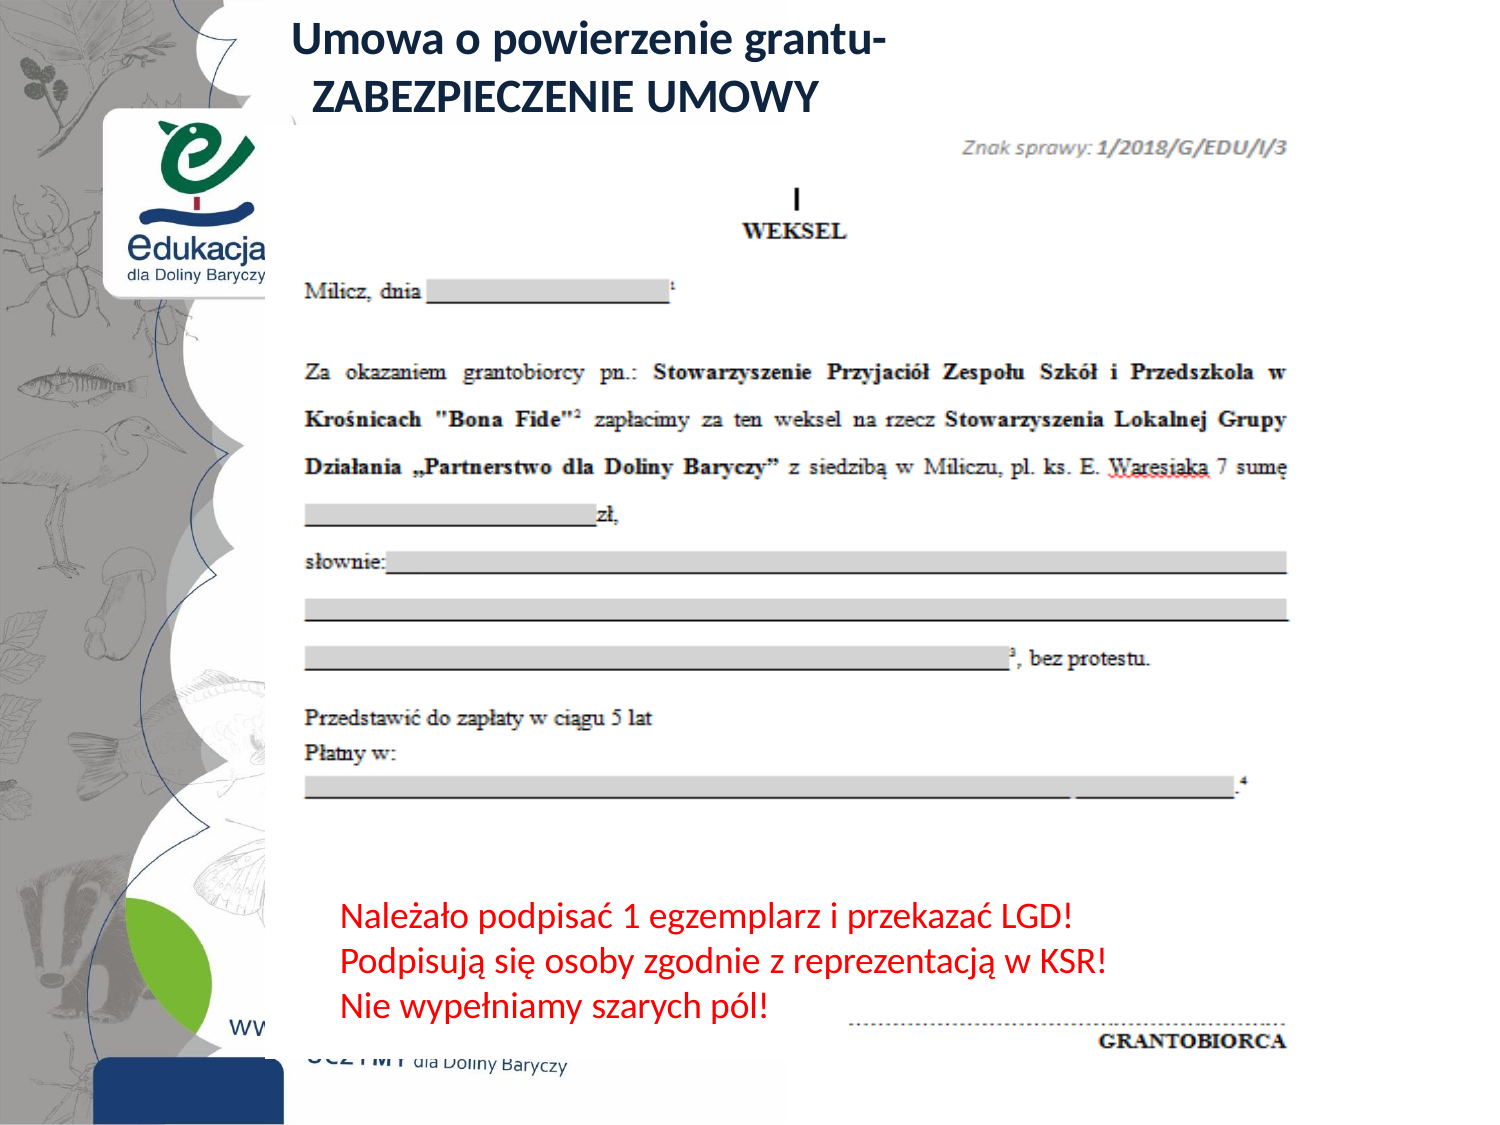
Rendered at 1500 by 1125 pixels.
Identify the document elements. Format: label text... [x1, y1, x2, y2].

title Umowa o powierzenie grantu- ZABEZPIECZENIE UMOWY c.d. [289, 4, 896, 123]
picture [0, 0, 1364, 1125]
